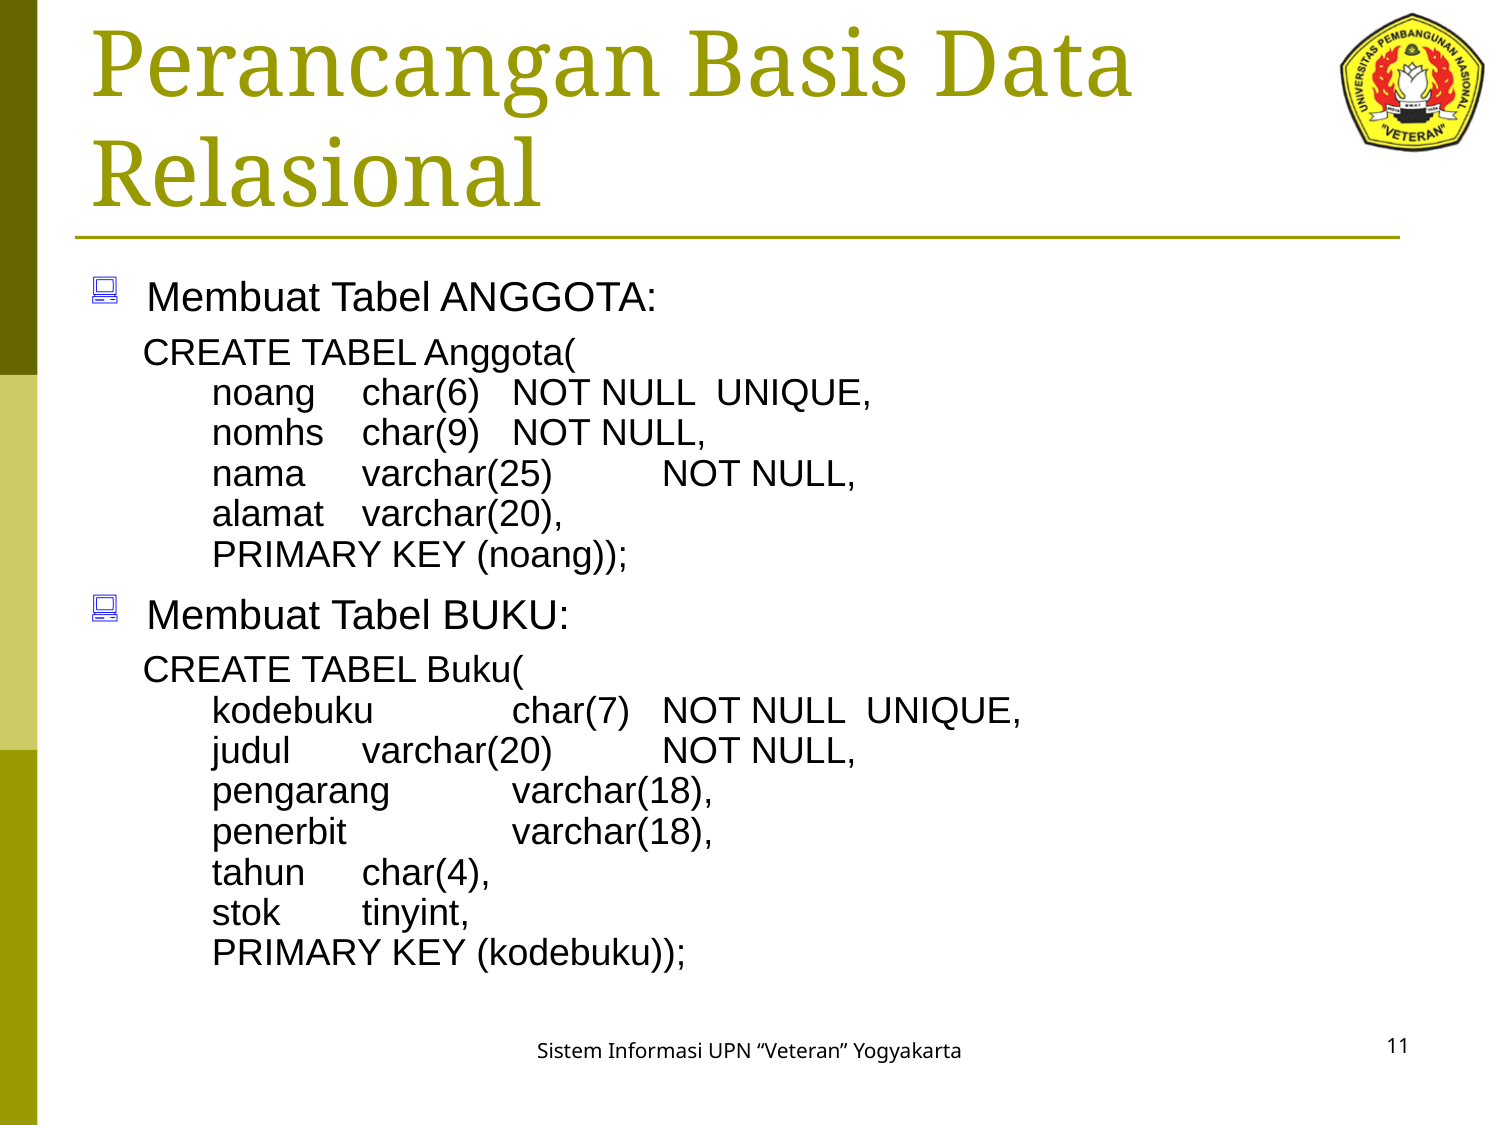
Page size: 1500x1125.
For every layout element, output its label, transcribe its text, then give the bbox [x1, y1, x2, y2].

slide_number 11 [1074, 1024, 1426, 1101]
list Membuat Tabel ANGGOTA: CREATE TABEL Anggota( noang char(6) NOT NULL UNIQUE, nomhs char(9) NOT NULL, nama varchar(25) NOT NULL, alamat varchar(20), PRIMARY KEY (noang)); Membuat Tabel BUKU: CREATE TABEL Buku( kodebuku char(7) NOT NULL UNIQUE, judul varchar(20) NOT NULL, pengarang varchar(18), penerbit varchar(18), tahun char(4), stok tinyint, PRIMARY KEY (kodebuku)); [74, 262, 1426, 1006]
title Perancangan Basis Data Relasional [74, 45, 1426, 233]
picture [1337, 11, 1488, 154]
